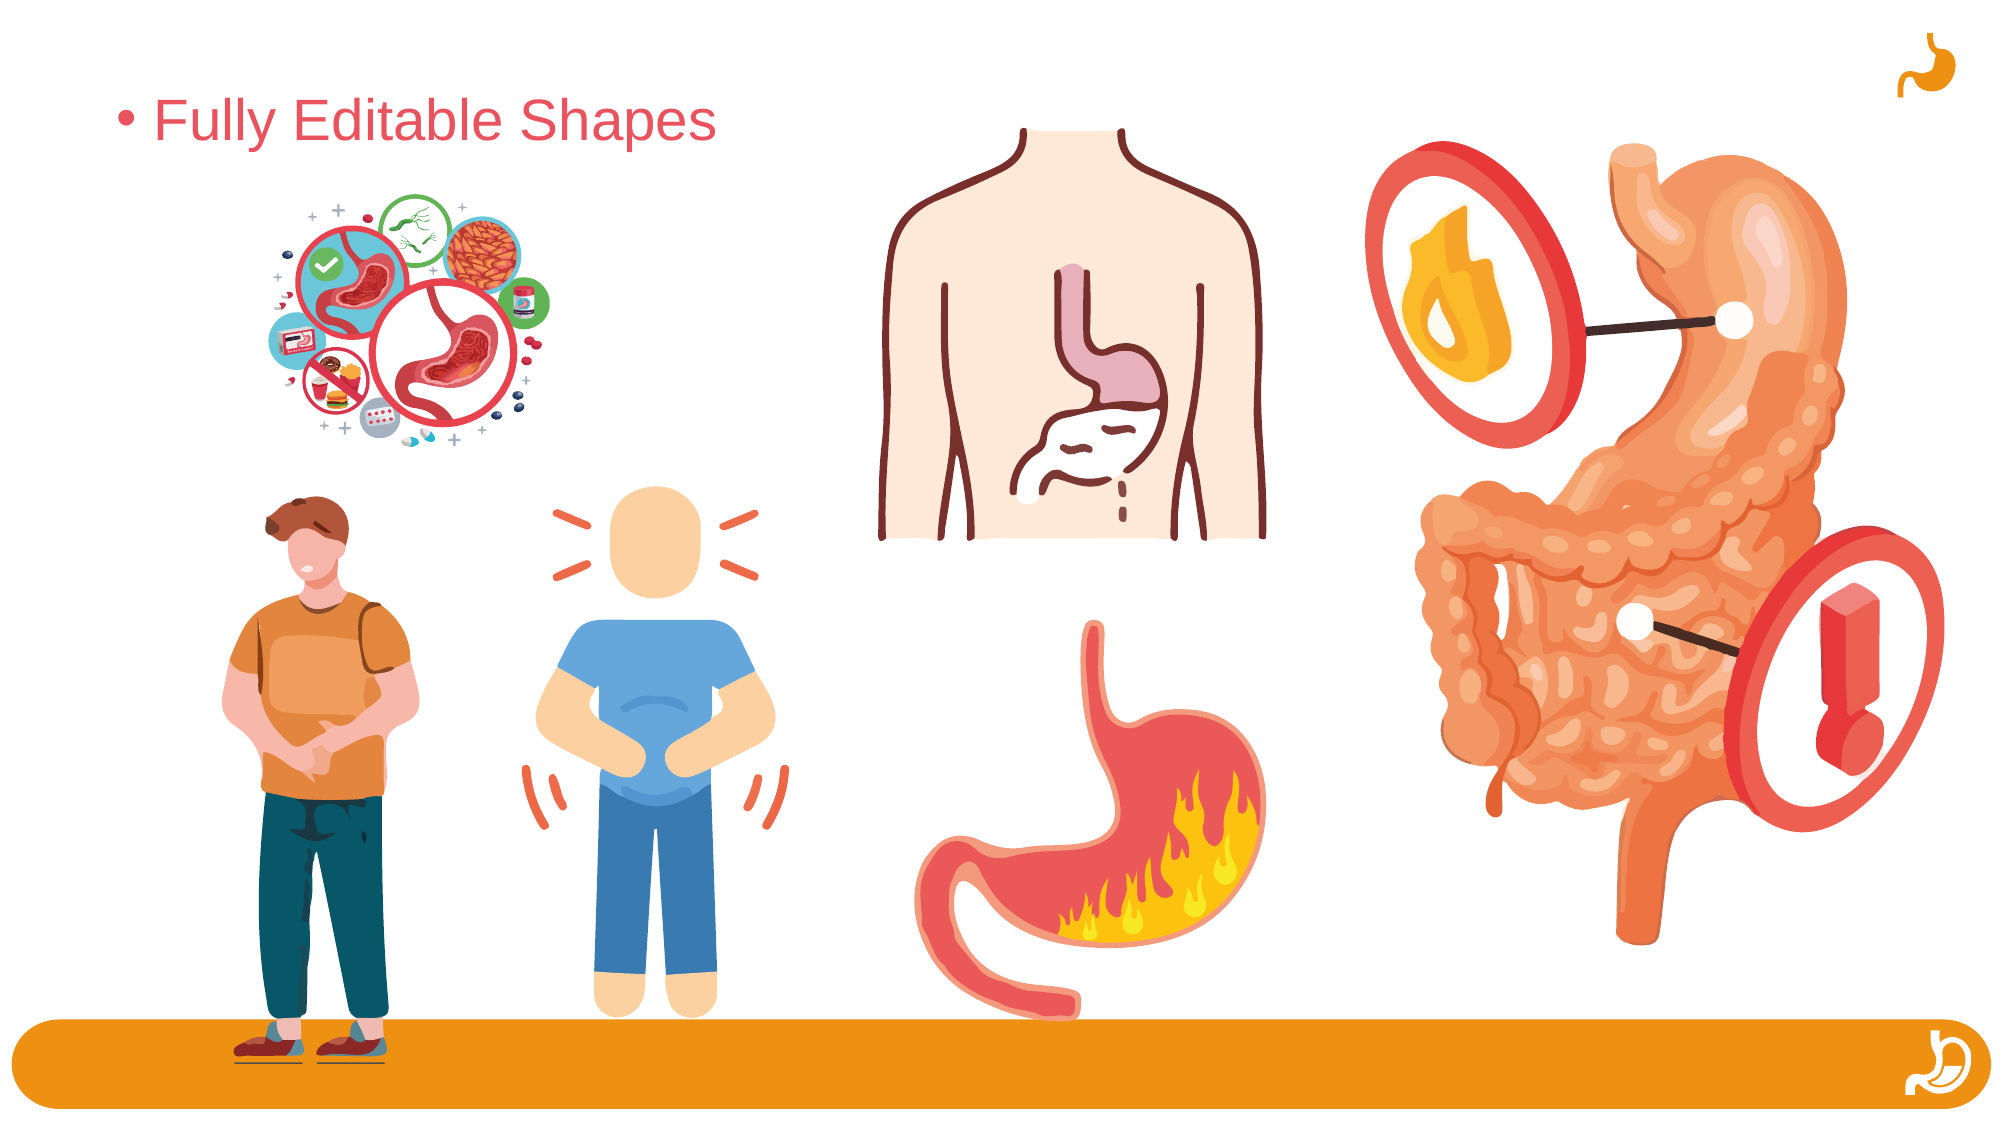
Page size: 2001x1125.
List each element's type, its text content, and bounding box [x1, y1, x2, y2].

picture [268, 193, 550, 447]
list Fully Editable Shapes [101, 82, 2000, 201]
picture [221, 127, 1267, 1064]
picture [1364, 141, 1945, 946]
